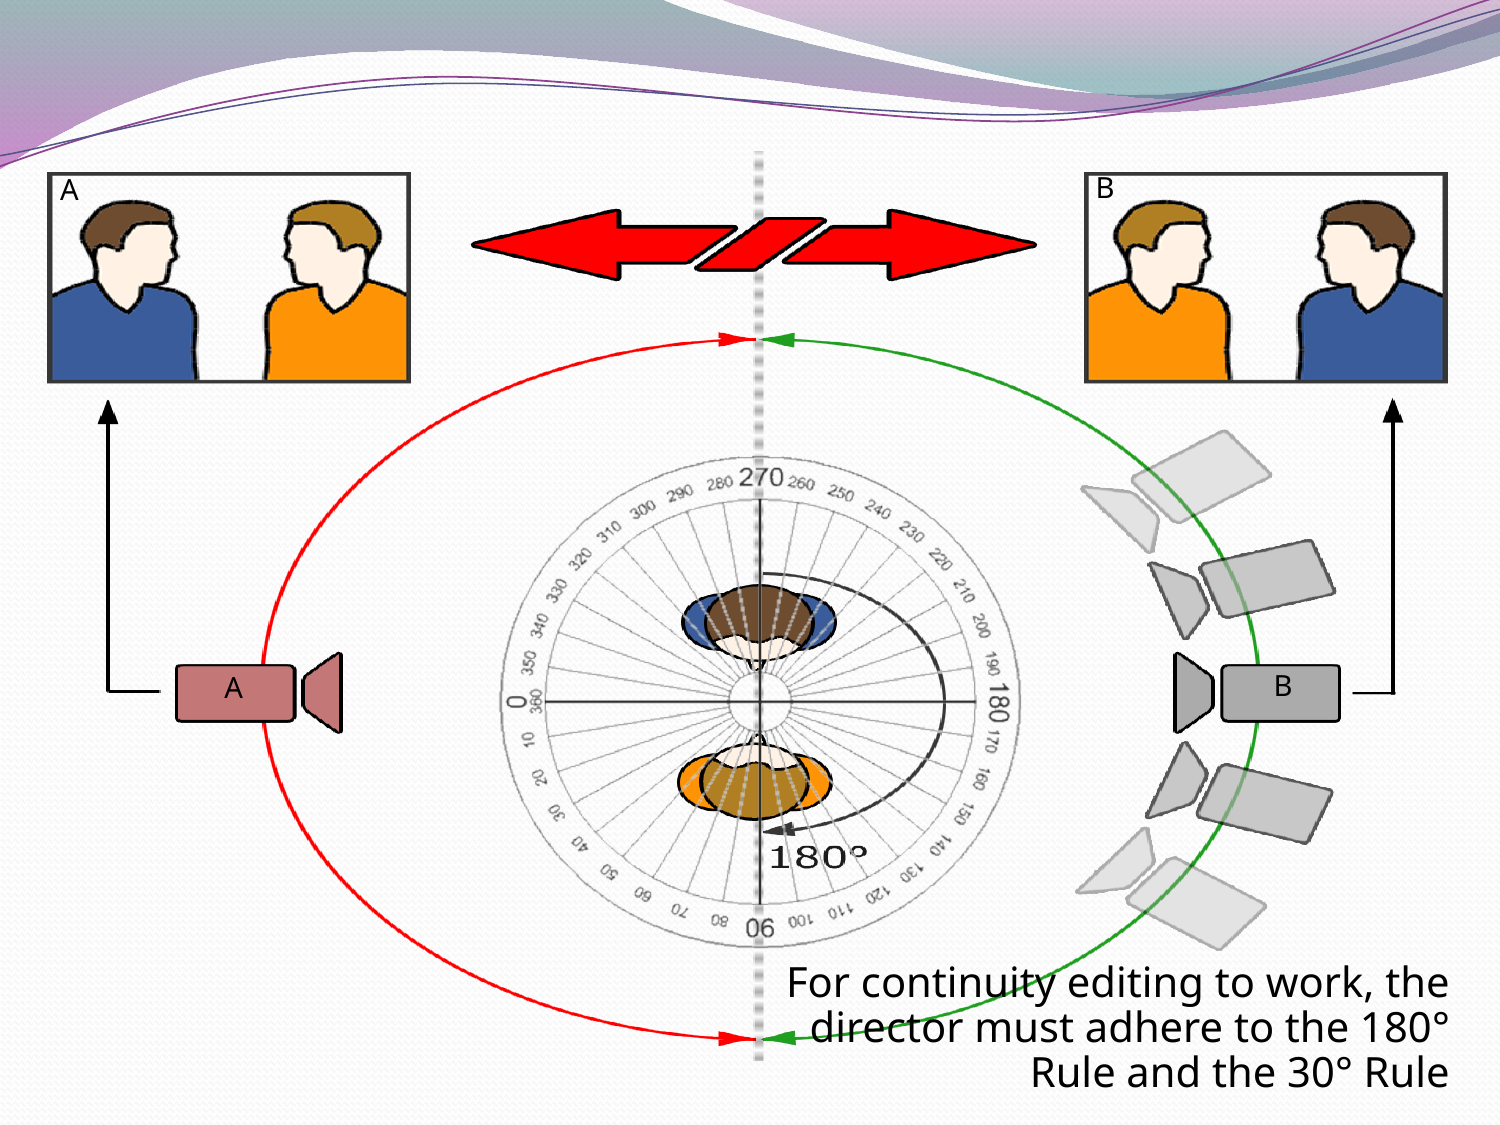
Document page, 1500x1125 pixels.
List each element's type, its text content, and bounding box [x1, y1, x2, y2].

text_box For continuity editing to work, the director must adhere to the 180° Rule and the 30° Rule [714, 1074, 1465, 1105]
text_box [18, 151, 1478, 1061]
